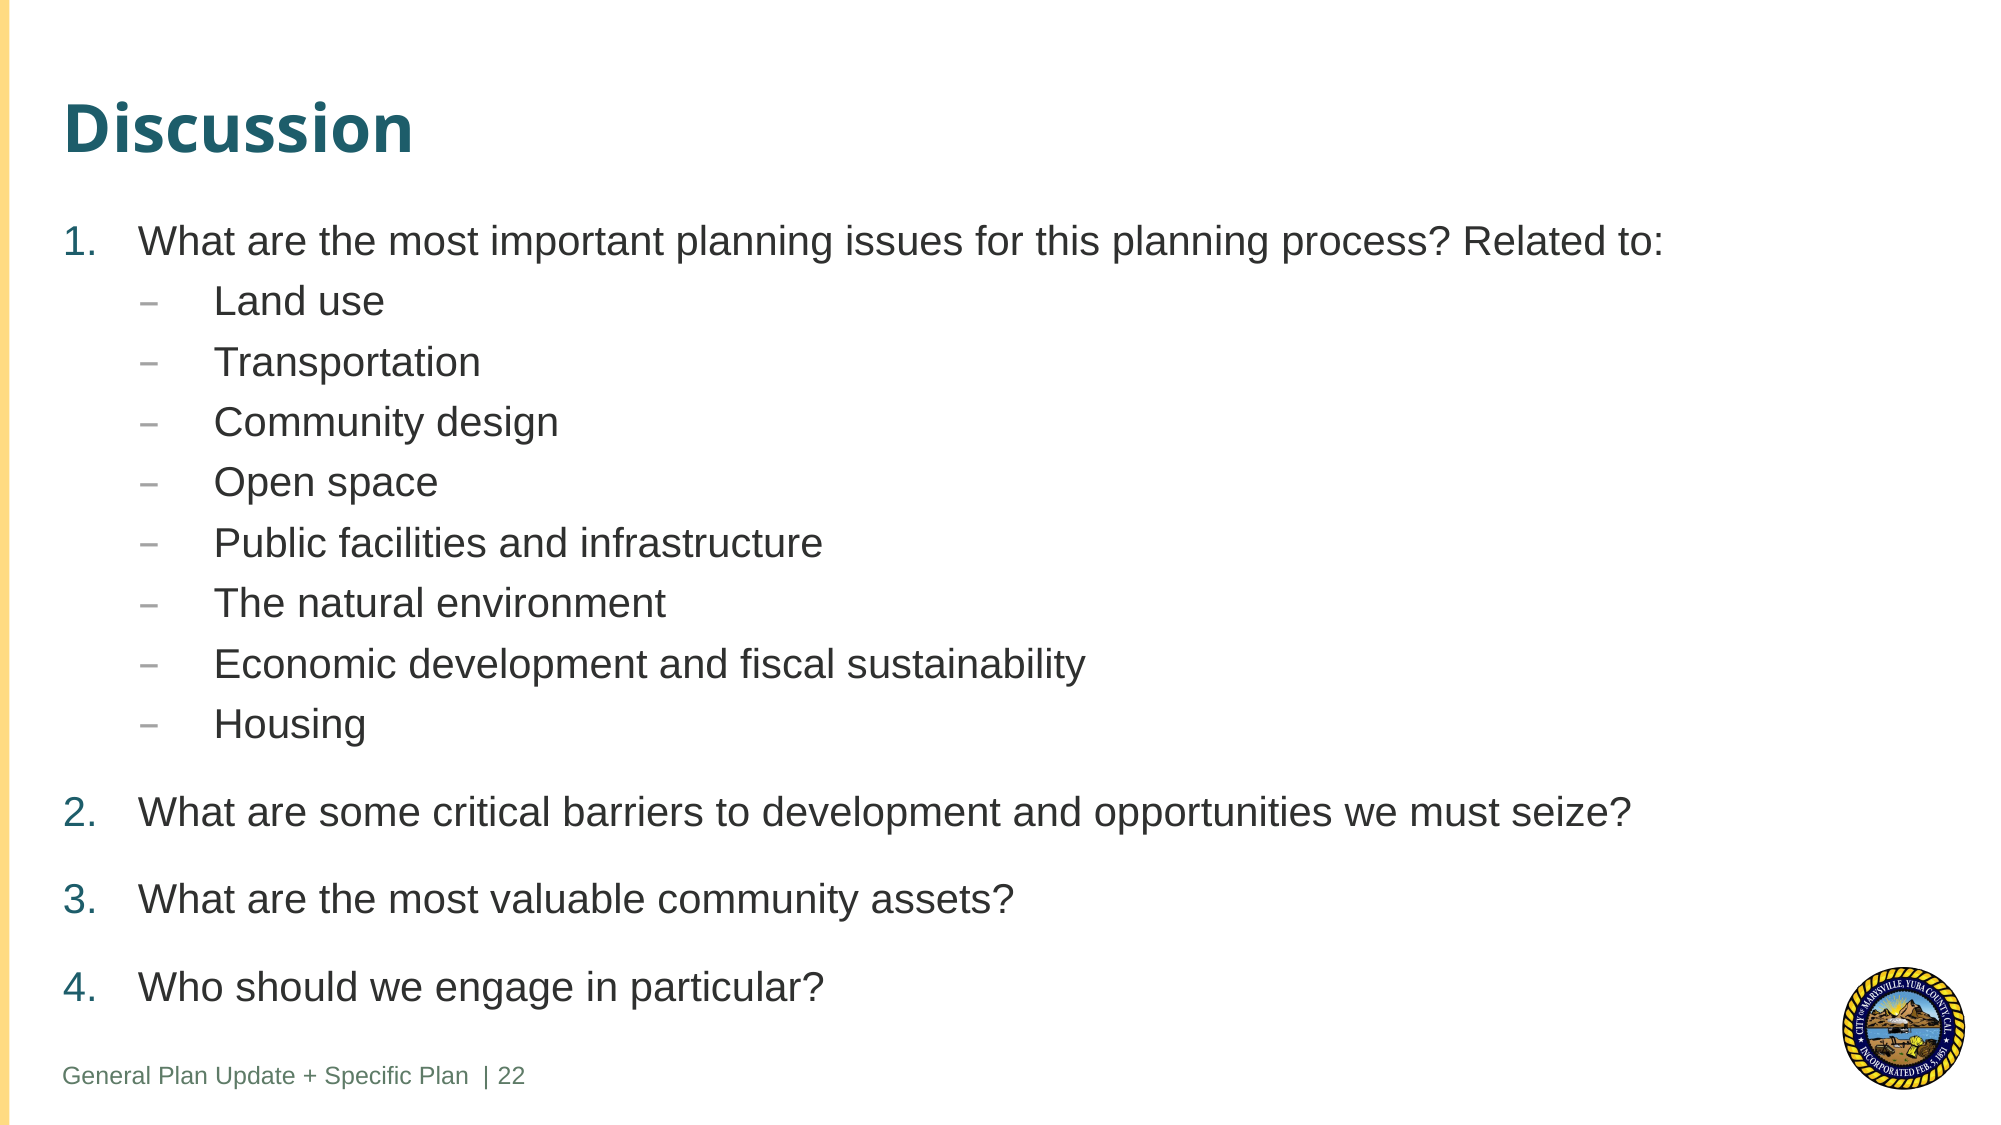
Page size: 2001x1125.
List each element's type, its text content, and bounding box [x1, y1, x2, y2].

list What are the most important planning issues for this planning process? Related to: Land use Transportation Community design Open space Public facilities and infrastructure The natural environment Economic development and fiscal sustainability Housing What are some critical barriers to development and opportunities we must seize? What are the most valuable community assets? Who should we engage in particular? [63, 213, 1937, 943]
title Discussion [63, 49, 1937, 203]
picture [1837, 961, 1971, 1095]
